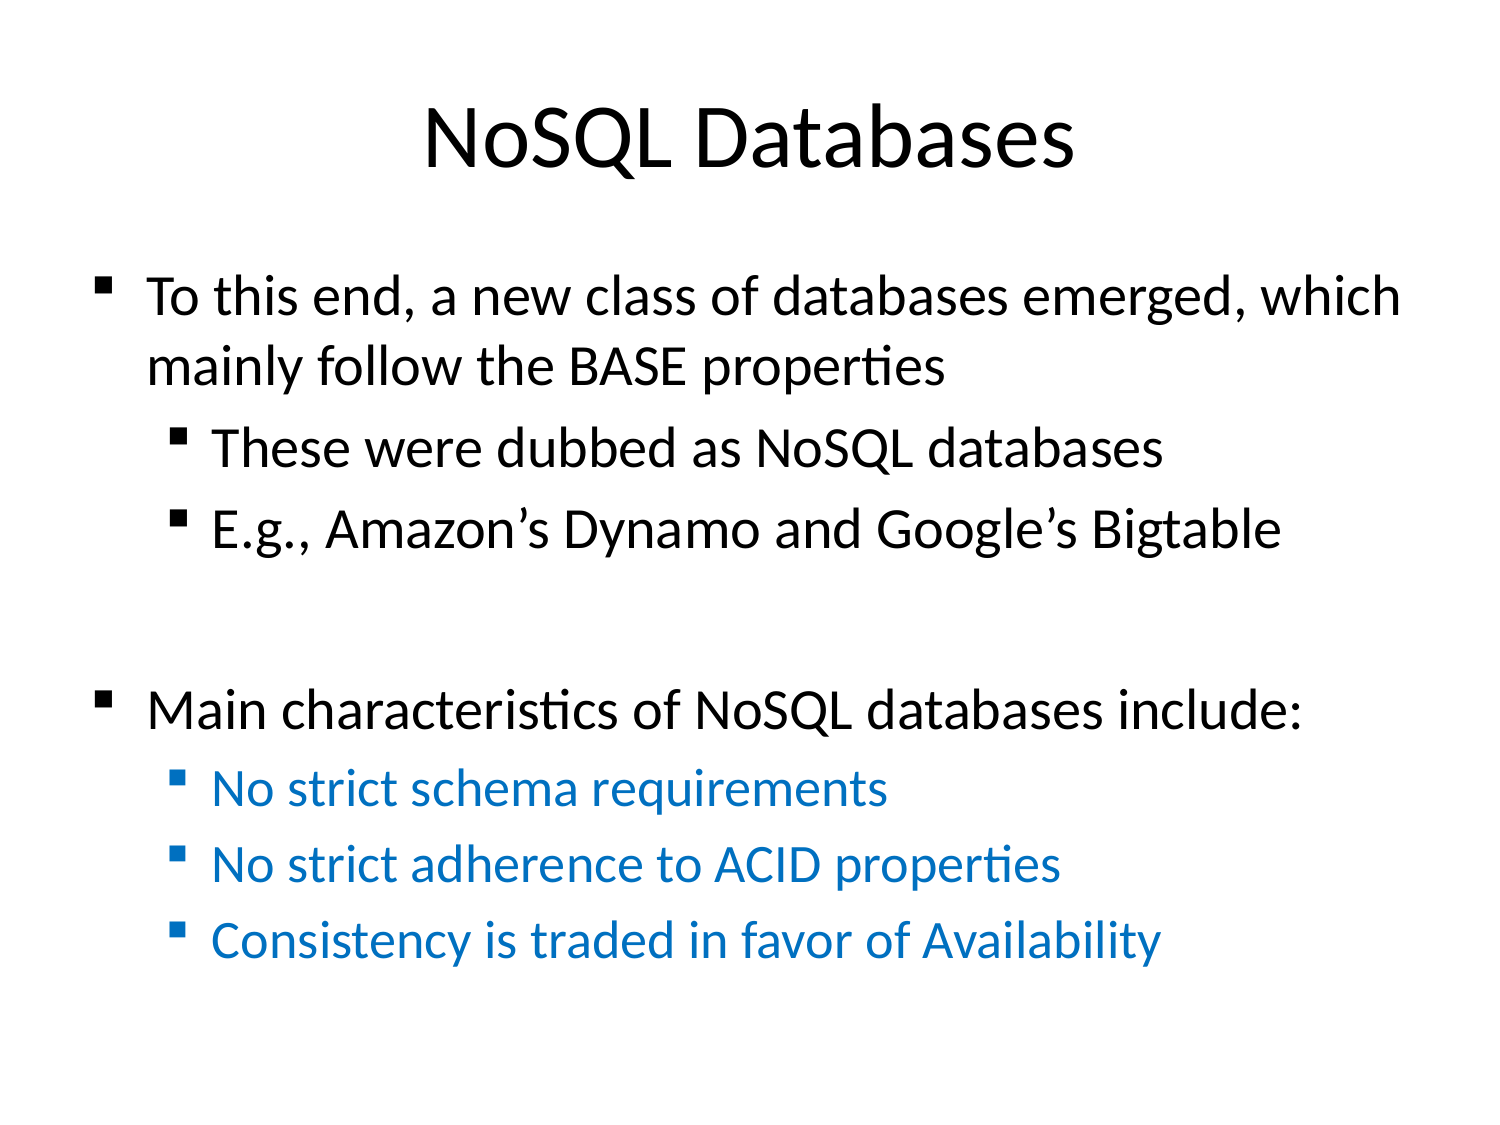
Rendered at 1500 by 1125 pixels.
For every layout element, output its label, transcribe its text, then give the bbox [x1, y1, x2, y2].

list To this end, a new class of databases emerged, which mainly follow the BASE properties These were dubbed as NoSQL databases E.g., Amazon’s Dynamo and Google’s Bigtable Main characteristics of NoSQL databases include: No strict schema requirements No strict adherence to ACID properties Consistency is traded in favor of Availability [75, 249, 1463, 1113]
title NoSQL Databases [75, 37, 1425, 225]
